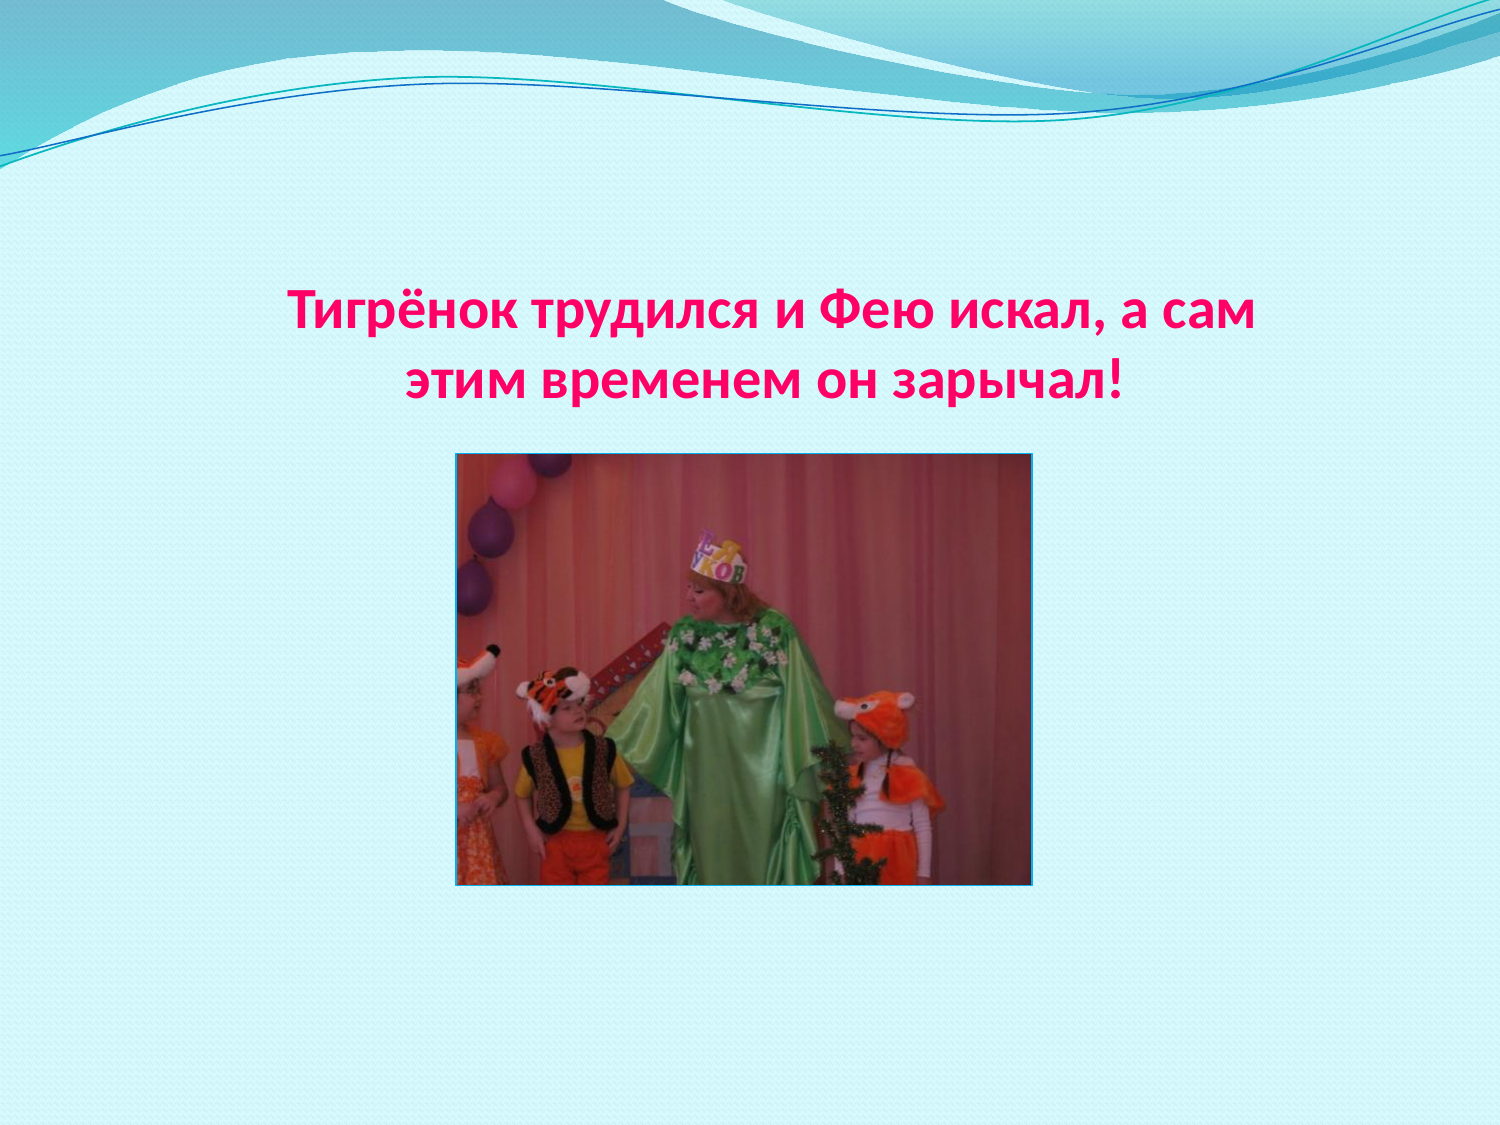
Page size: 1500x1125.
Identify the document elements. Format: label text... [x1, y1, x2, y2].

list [456, 453, 1032, 885]
title Тигрёнок трудился и Фею искал, а сам этим временем он зарычал! [75, 187, 1425, 411]
